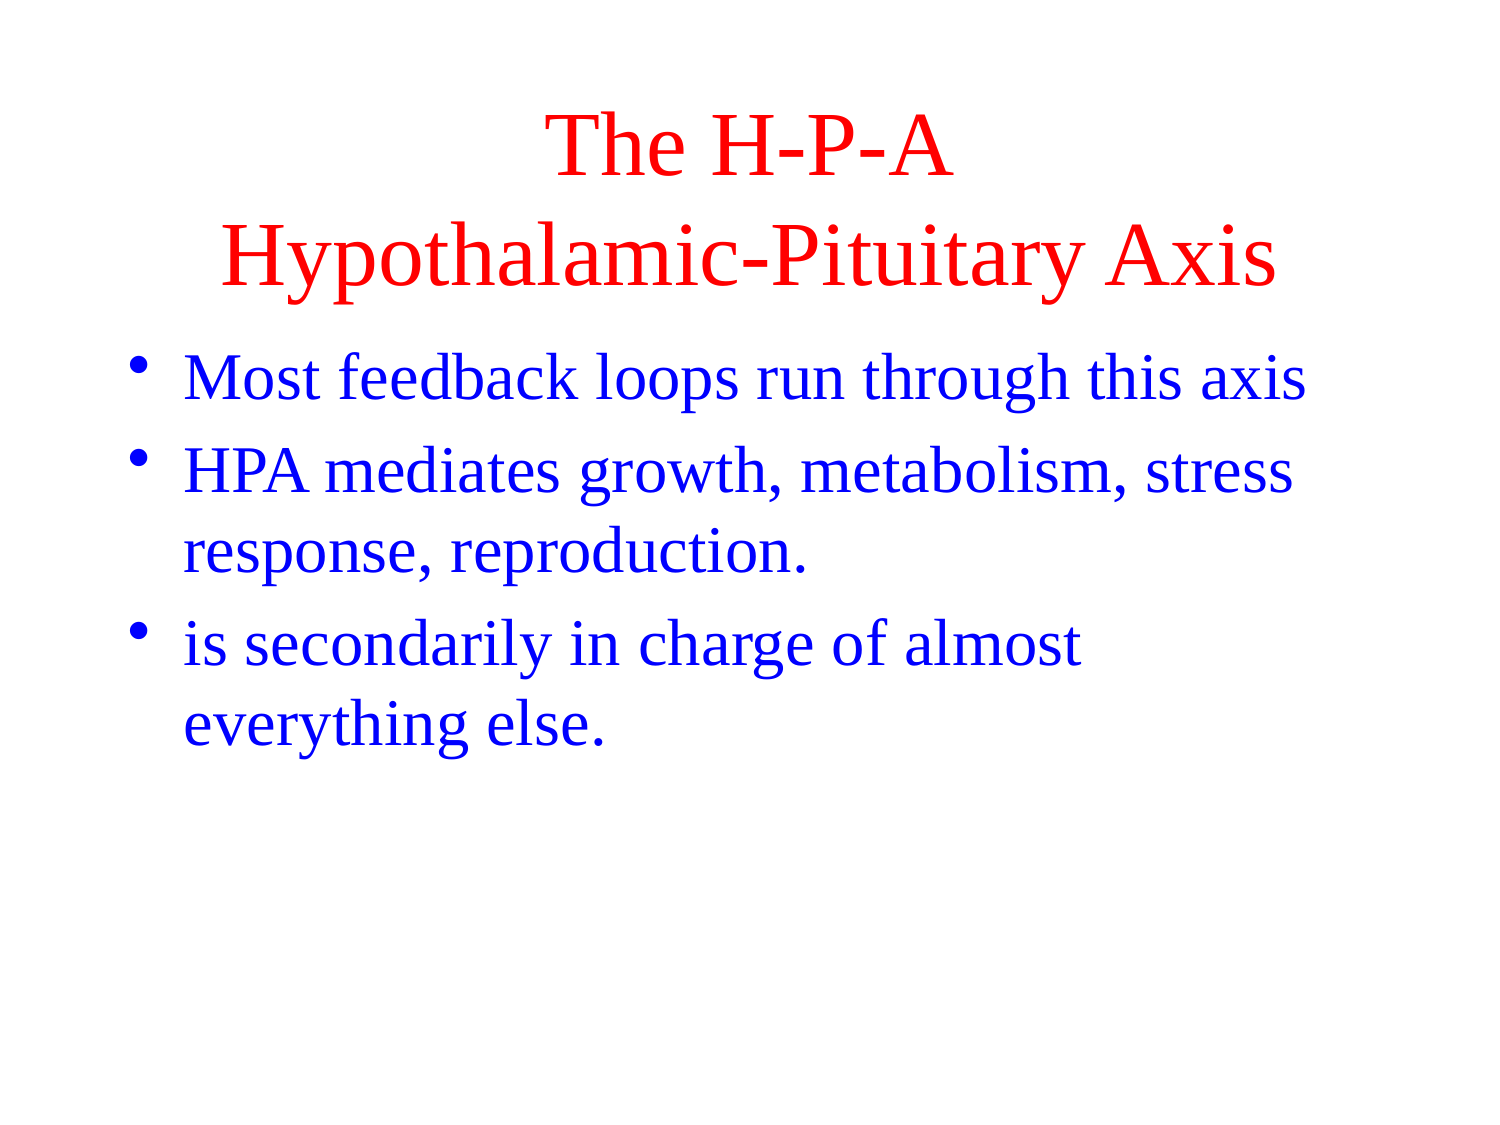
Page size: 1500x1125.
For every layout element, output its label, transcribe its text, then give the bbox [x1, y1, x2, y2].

list Most feedback loops run through this axis HPA mediates growth, metabolism, stress response, reproduction. is secondarily in charge of almost everything else. [112, 324, 1388, 1000]
title The H-P-A Hypothalamic-Pituitary Axis [112, 99, 1388, 288]
